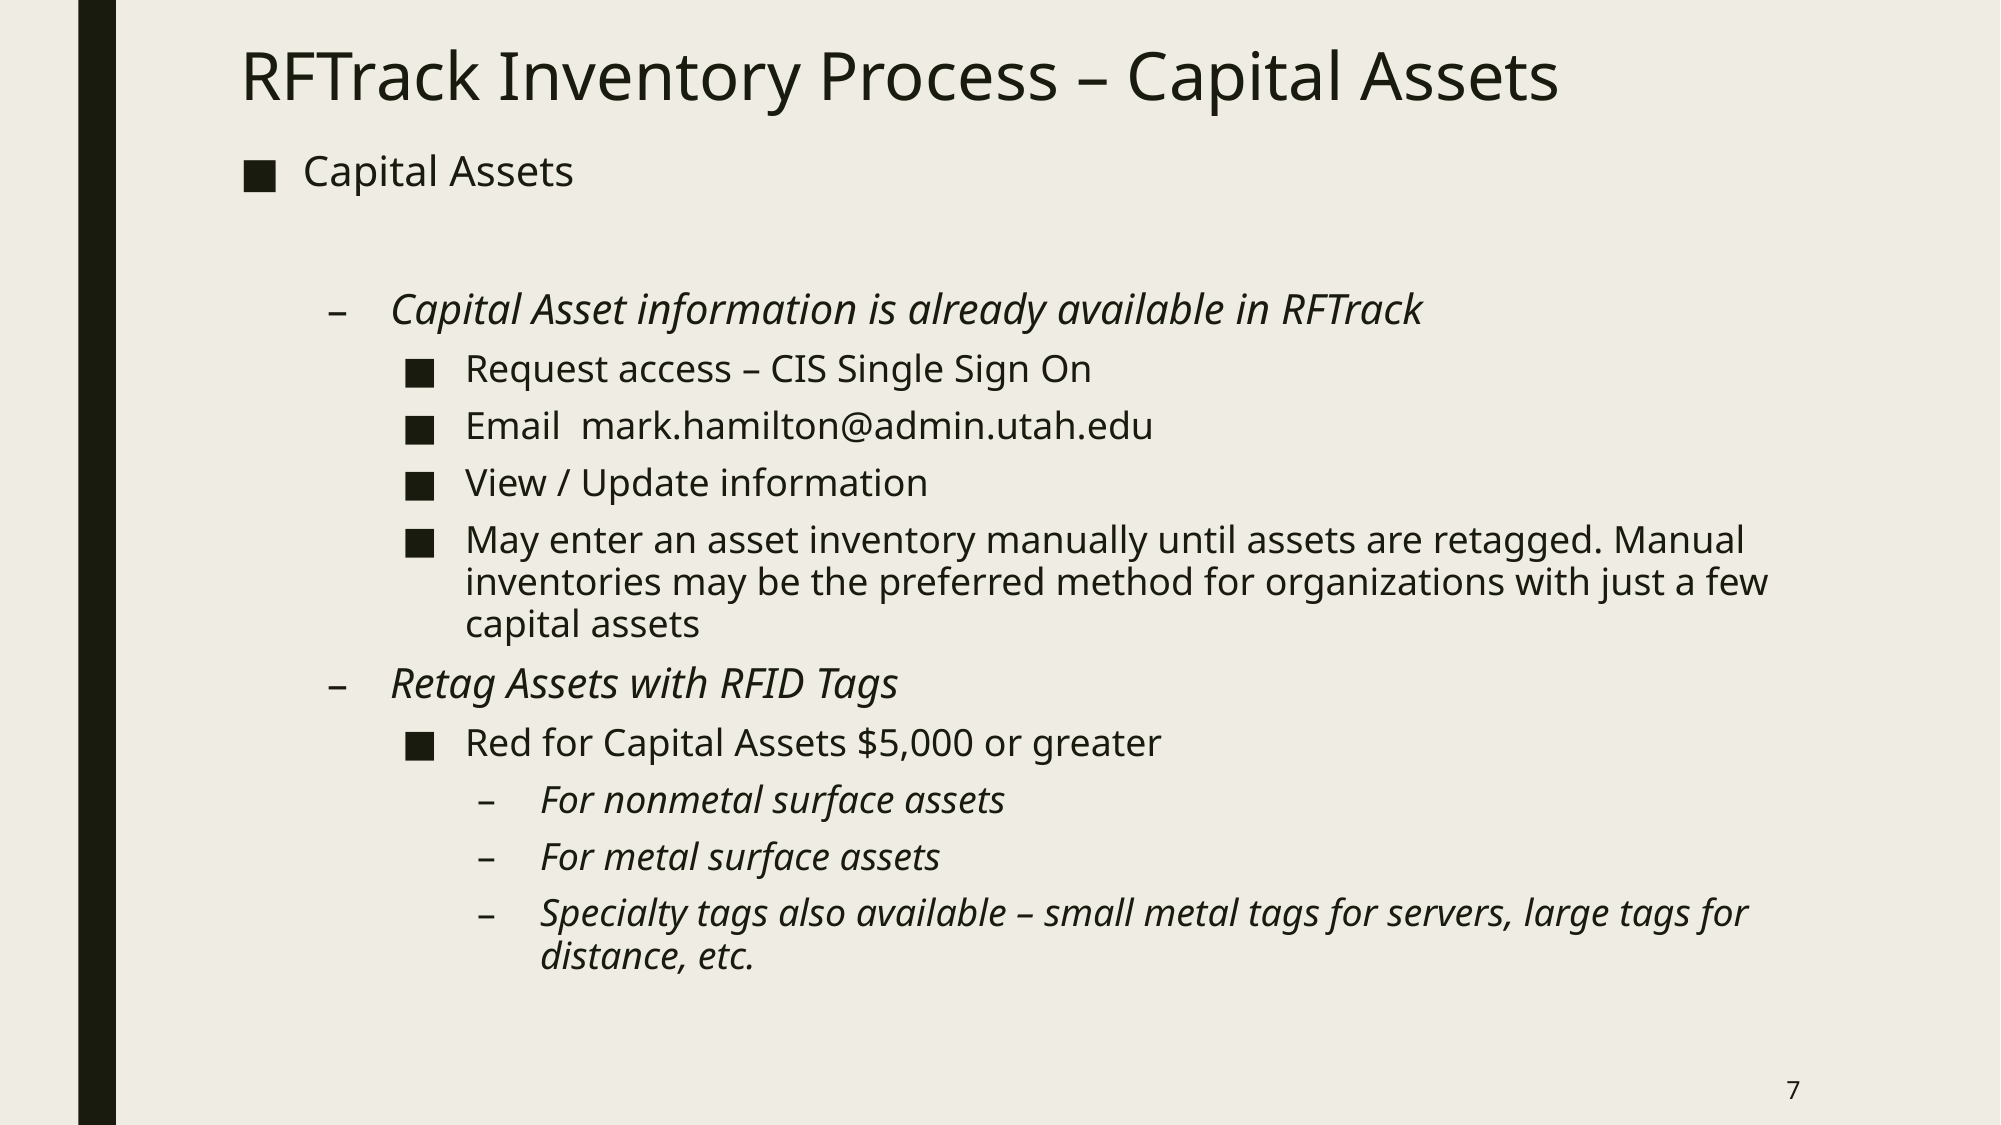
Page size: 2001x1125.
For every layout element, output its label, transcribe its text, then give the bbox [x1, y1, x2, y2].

slide_number 7 [1553, 1058, 1816, 1125]
list Capital Assets Capital Asset information is already available in RFTrack Request access – CIS Single Sign On Email mark.hamilton@admin.utah.edu View / Update information May enter an asset inventory manually until assets are retagged. Manual inventories may be the preferred method for organizations with just a few capital assets Retag Assets with RFID Tags Red for Capital Assets $5,000 or greater For nonmetal surface assets For metal surface assets Specialty tags also available – small metal tags for servers, large tags for distance, etc. [225, 141, 1800, 1079]
title RFTrack Inventory Process – Capital Assets [225, 36, 1800, 141]
